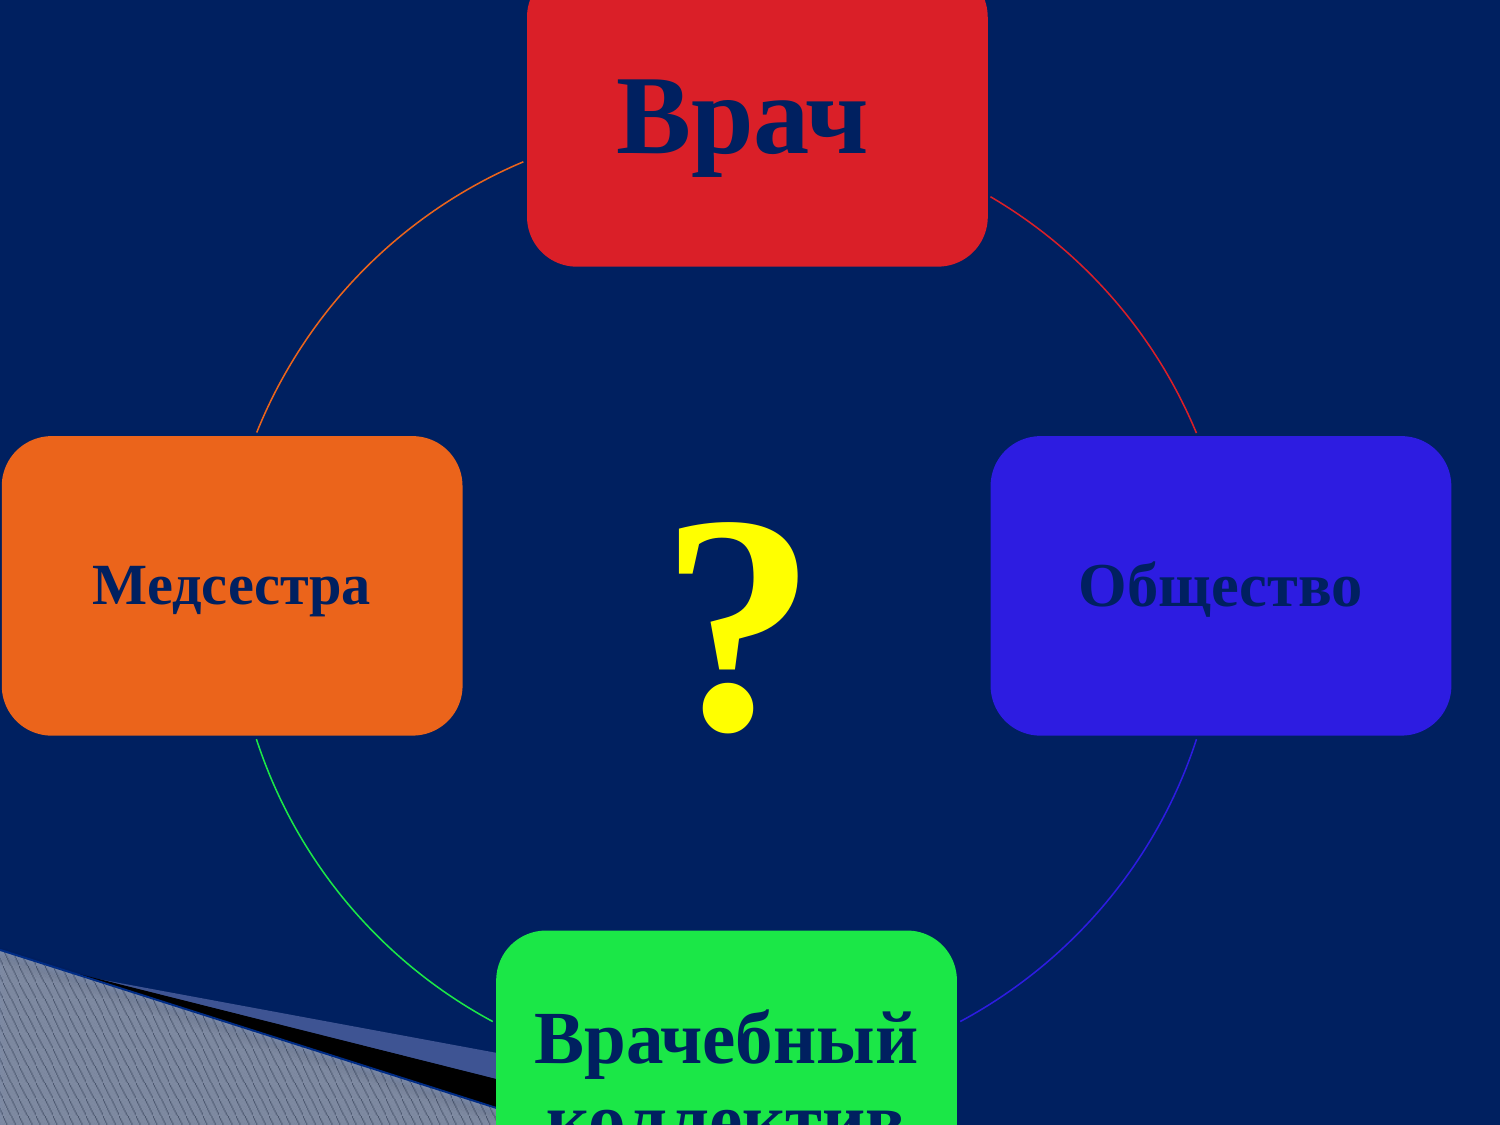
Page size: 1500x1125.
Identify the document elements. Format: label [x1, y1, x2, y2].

list [0, 0, 1500, 1125]
